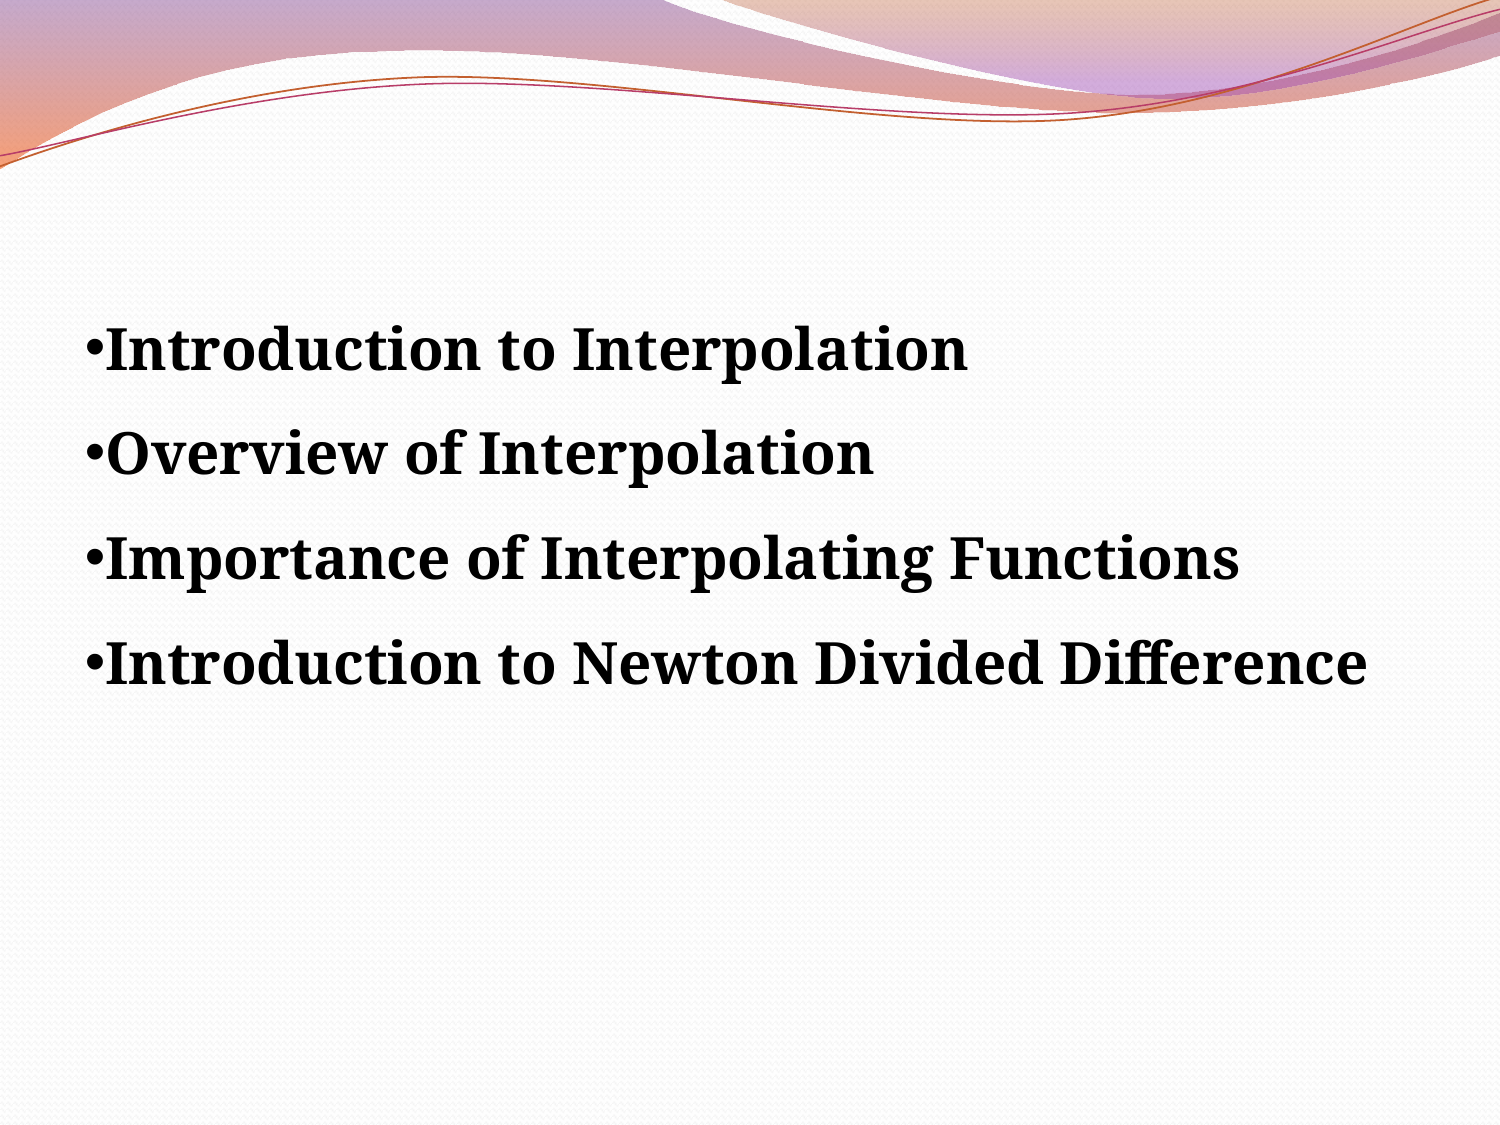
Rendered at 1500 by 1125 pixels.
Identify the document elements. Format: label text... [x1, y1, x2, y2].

text_box Introduction to Interpolation Overview of Interpolation Importance of Interpolating Functions Introduction to Newton Divided Difference [70, 269, 1407, 704]
